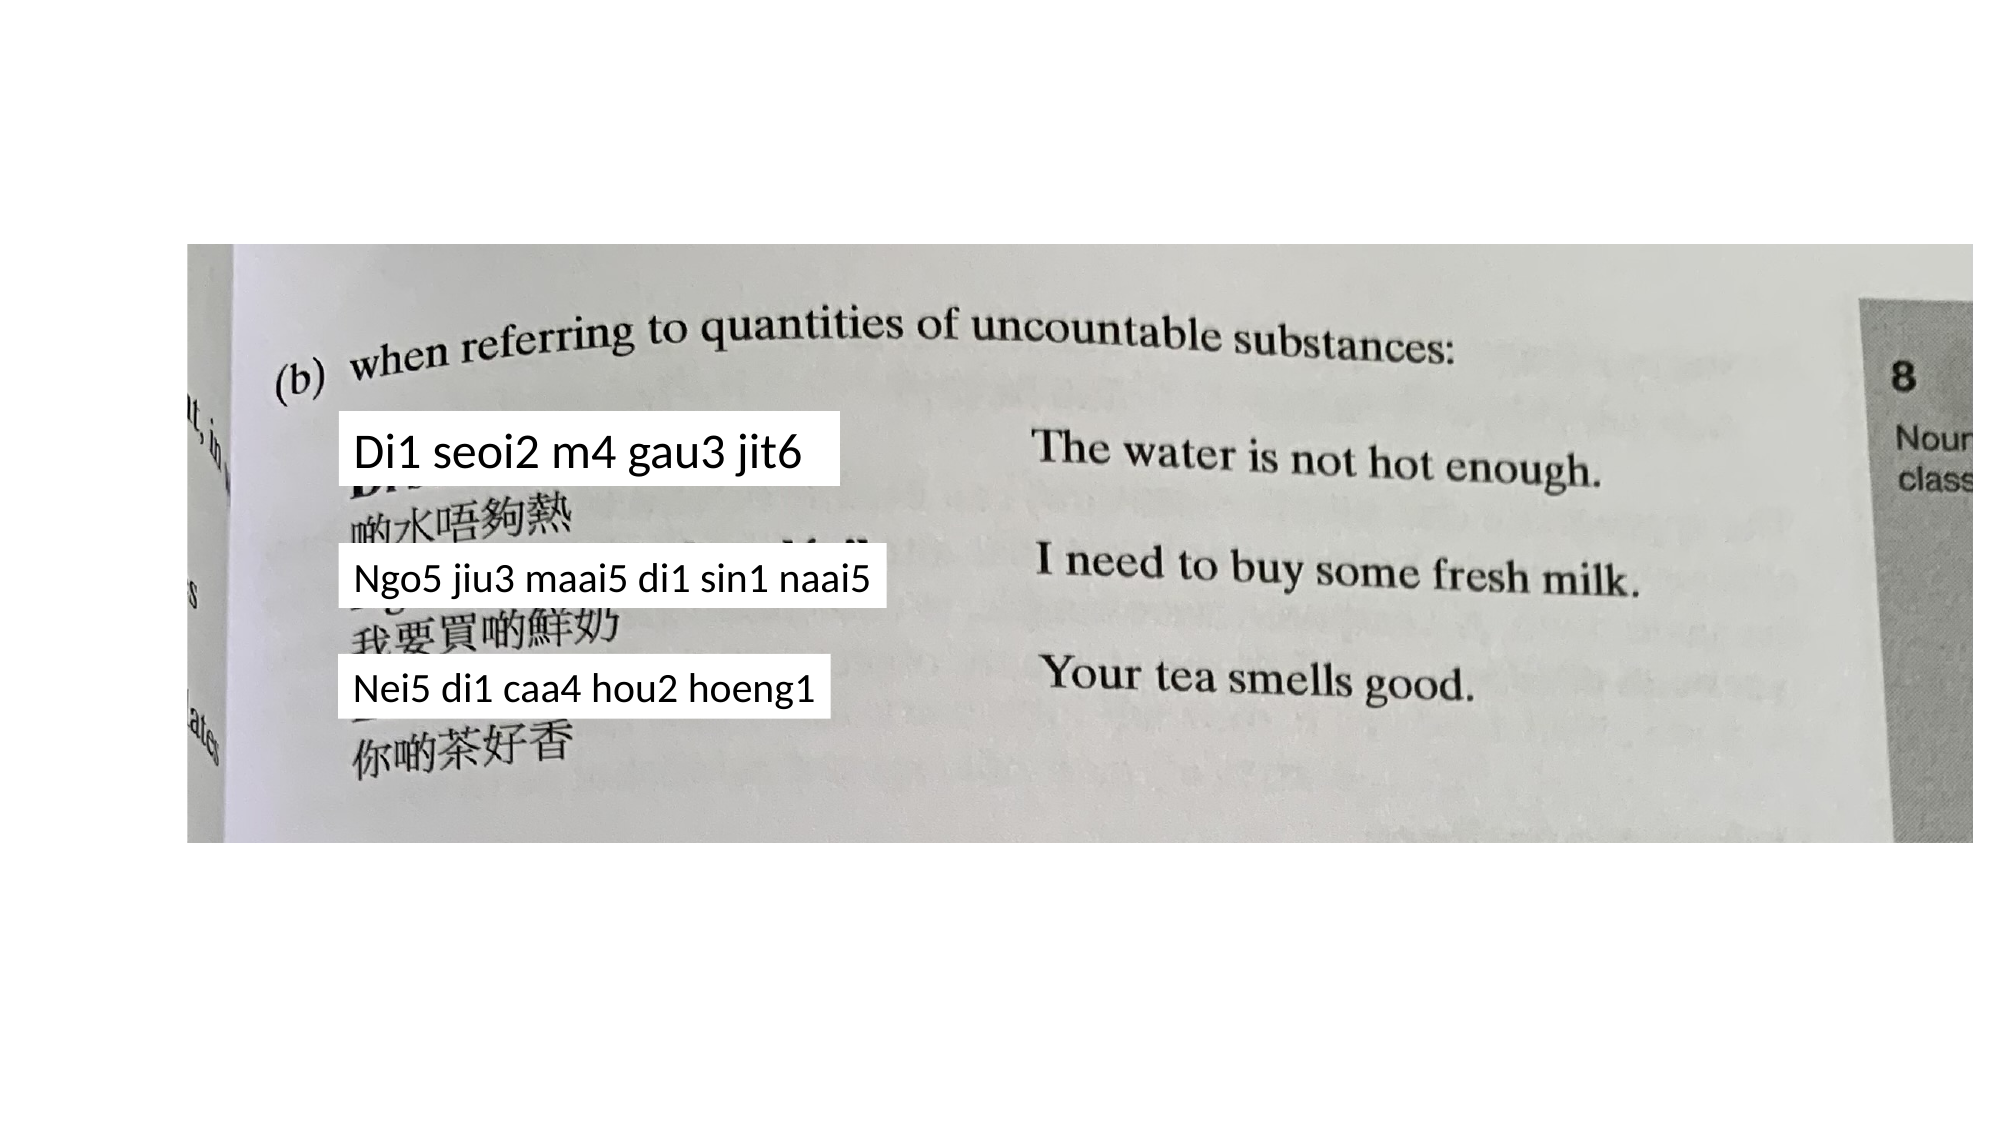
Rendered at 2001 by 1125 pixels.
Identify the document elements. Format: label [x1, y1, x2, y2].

text_box [187, 244, 1973, 843]
